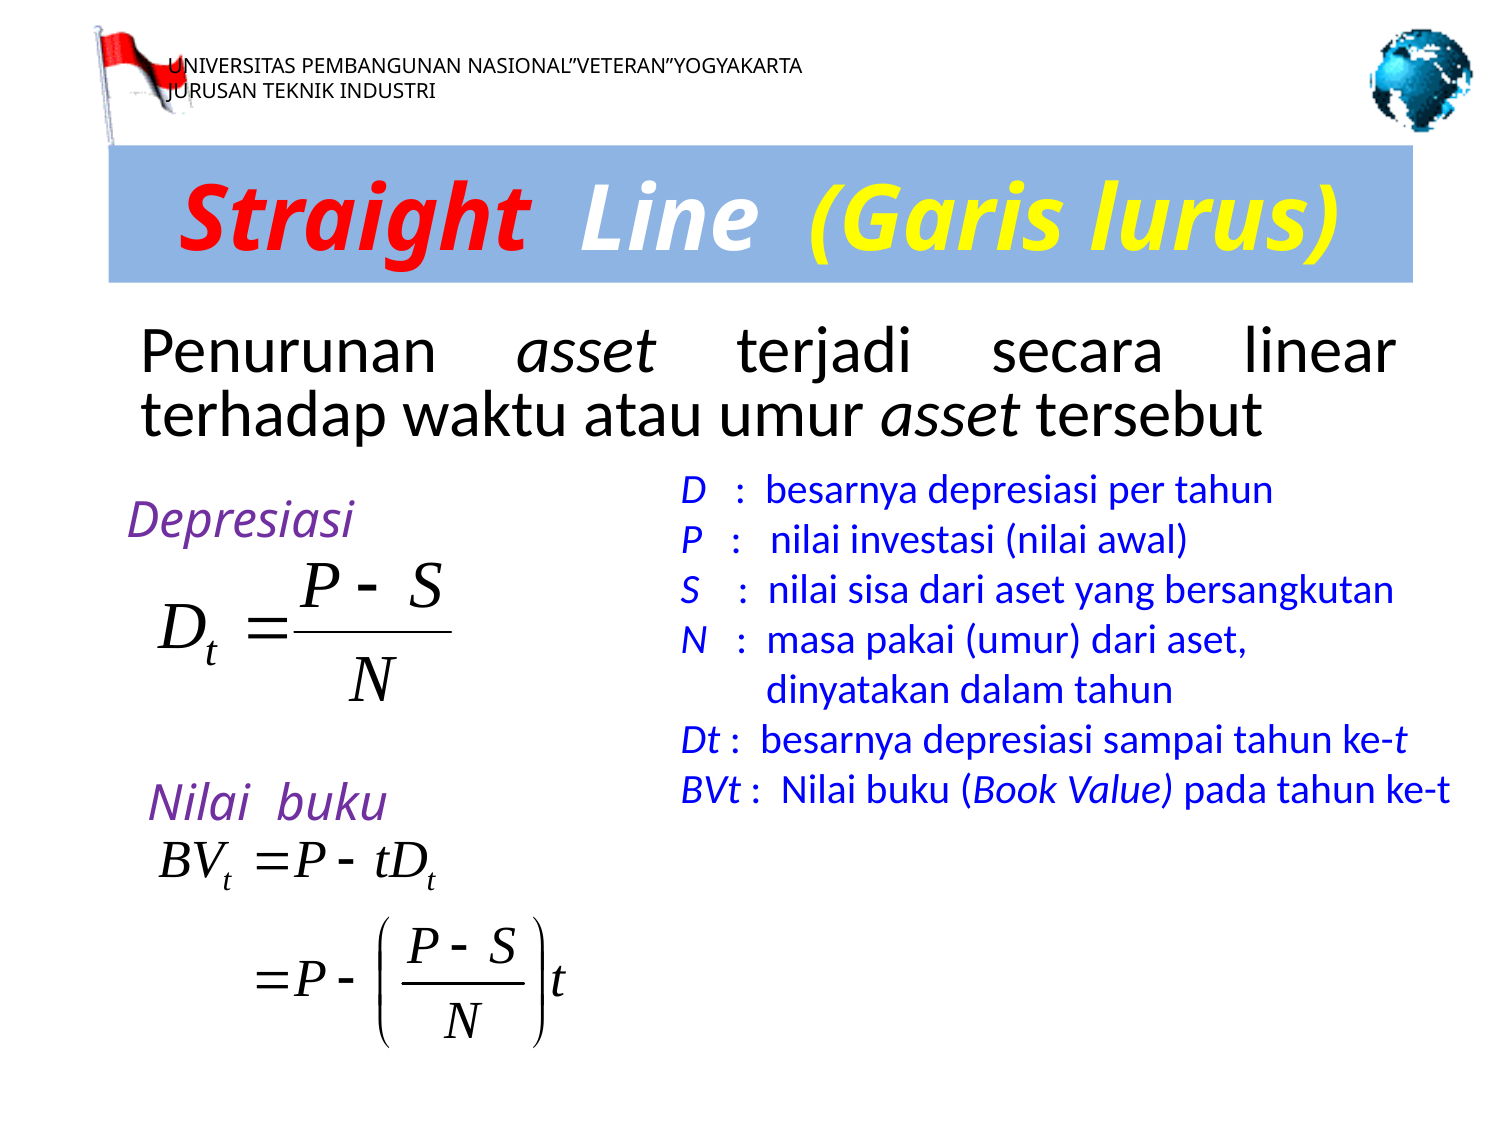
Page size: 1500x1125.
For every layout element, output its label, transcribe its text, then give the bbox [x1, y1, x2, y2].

text_box Depresiasi [111, 479, 370, 555]
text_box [147, 543, 465, 717]
text_box Straight Line (Garis lurus) [108, 145, 1413, 283]
text_box Nilai buku [133, 763, 404, 838]
picture [1293, 0, 1500, 185]
text_box D : besarnya depresiasi per tahun P : nilai investasi (nilai awal) S : nilai sisa dari aset yang bersangkutan N : masa pakai (umur) dari aset, dinyatakan dalam tahun Dt : besarnya depresiasi sampai tahun ke-t BVt : Nilai buku (Book Value) pada tahun ke-t [667, 503, 1466, 770]
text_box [148, 826, 580, 1059]
text_box Penurunan asset terjadi secara linear terhadap waktu atau umur asset tersebut [126, 314, 1413, 462]
picture [64, 0, 222, 157]
